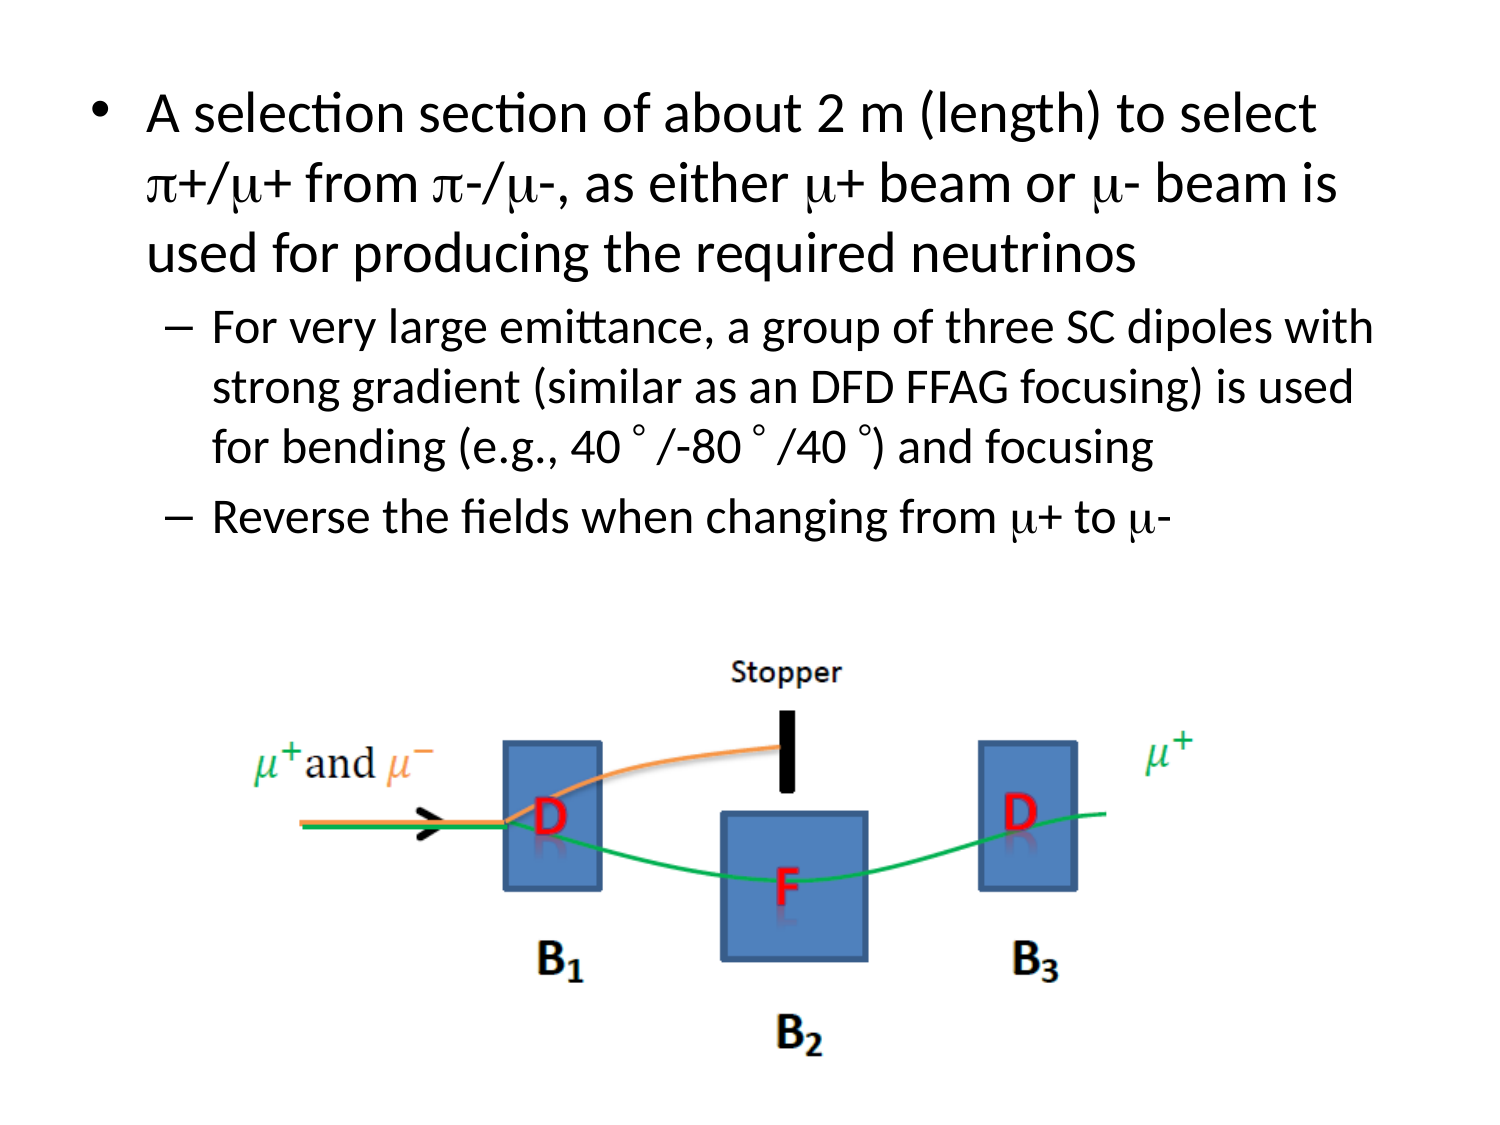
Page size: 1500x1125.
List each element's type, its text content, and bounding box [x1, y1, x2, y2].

list A selection section of about 2 m (length) to select +/+ from -/-, as either + beam or - beam is used for producing the required neutrinos For very large emittance, a group of three SC dipoles with strong gradient (similar as an DFD FFAG focusing) is used for bending (e.g., 40  /-80  /40 ) and focusing Reverse the fields when changing from + to - [75, 66, 1425, 809]
picture [223, 595, 1277, 1095]
